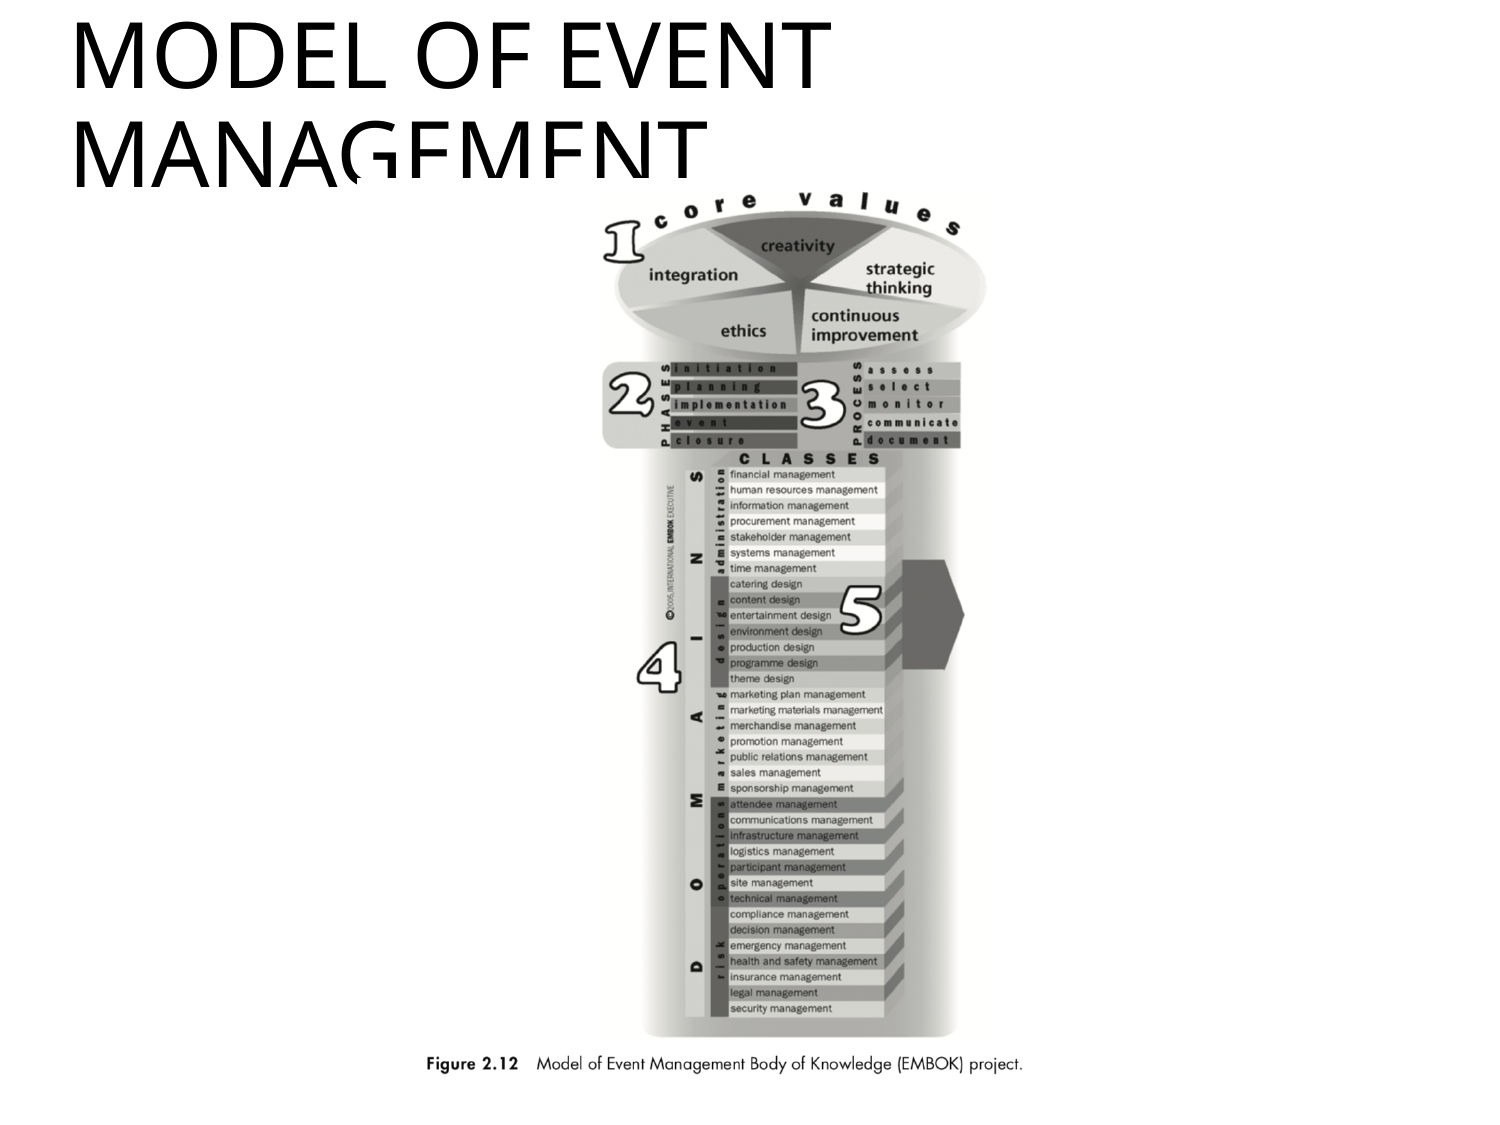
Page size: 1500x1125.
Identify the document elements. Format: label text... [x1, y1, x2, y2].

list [357, 178, 1106, 1089]
title MODEL OF EVENT MANAGEMENT [53, 0, 1347, 218]
